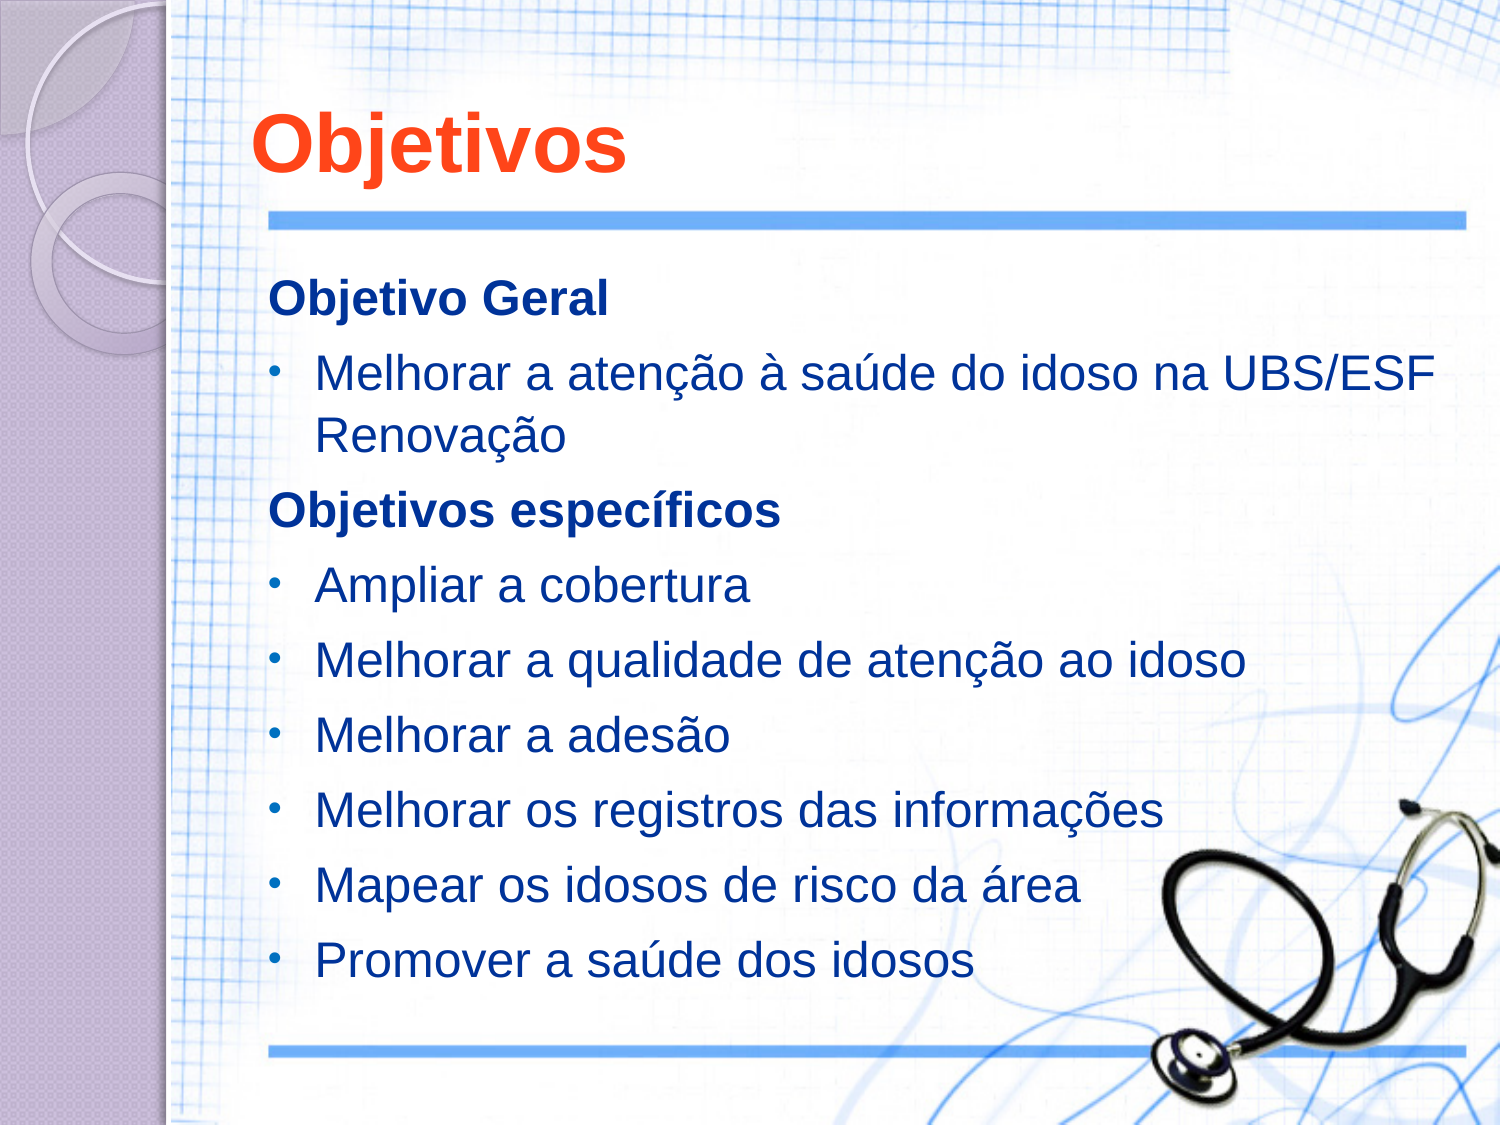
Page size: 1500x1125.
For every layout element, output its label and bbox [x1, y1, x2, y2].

picture [170, 0, 1500, 1125]
